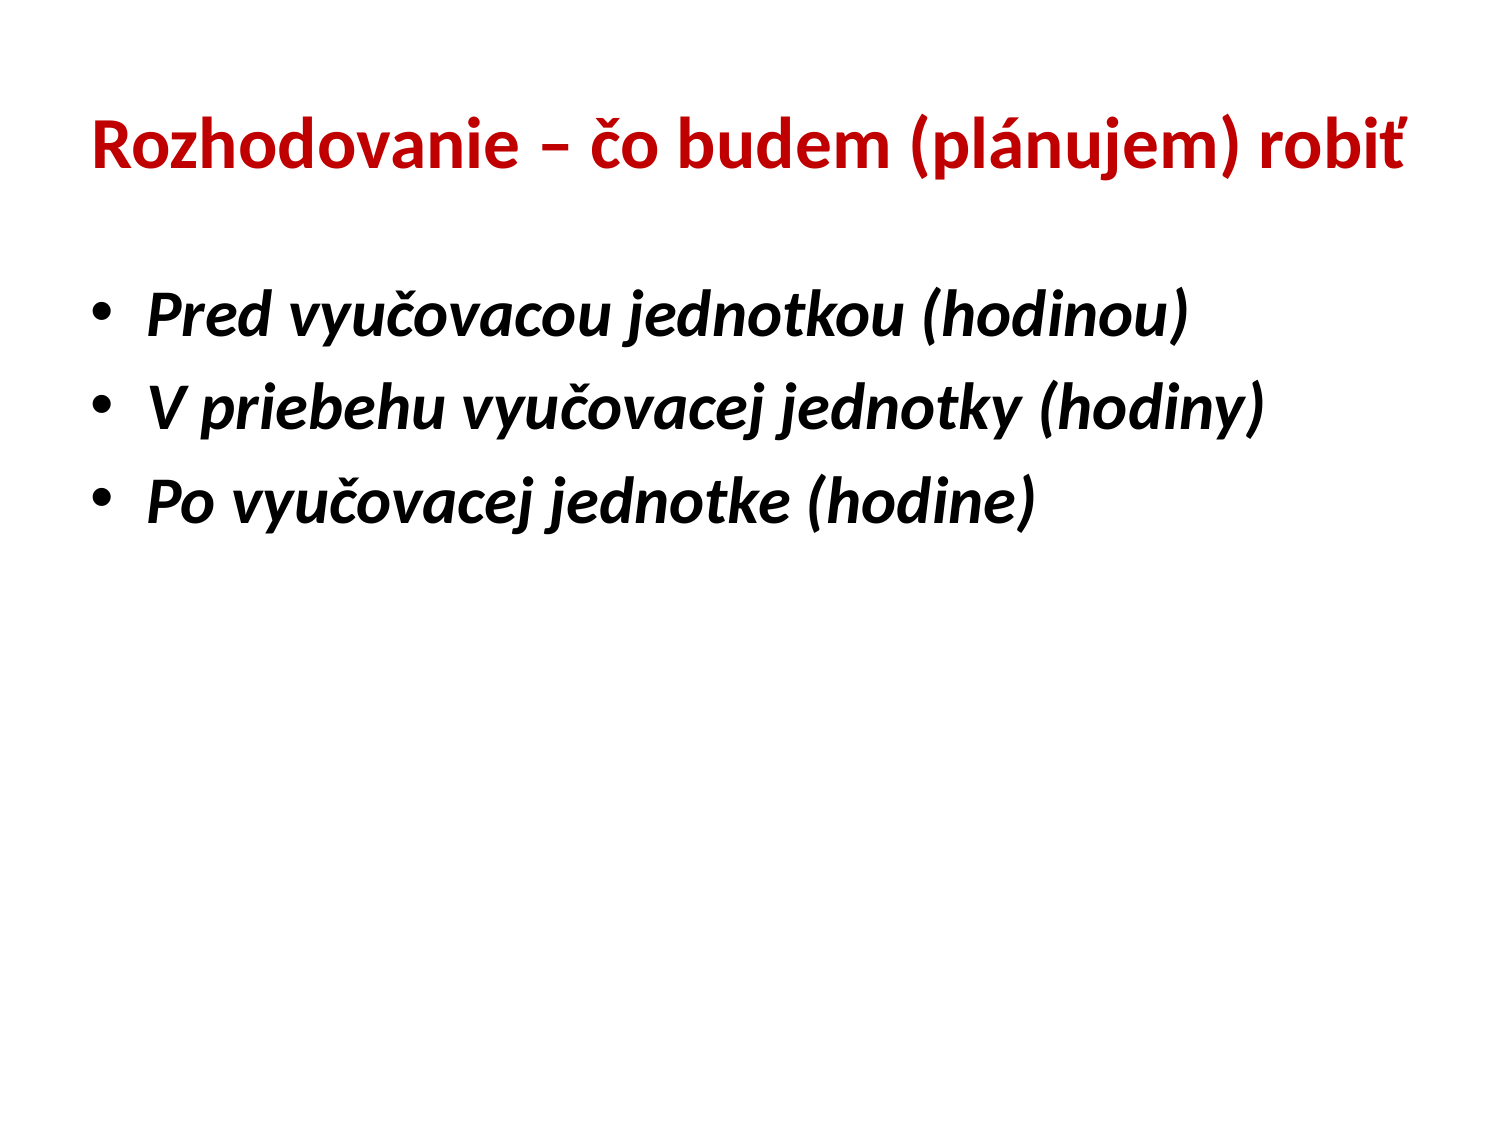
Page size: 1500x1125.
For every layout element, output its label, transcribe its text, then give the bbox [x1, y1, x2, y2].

list Pred vyučovacou jednotkou (hodinou) V priebehu vyučovacej jednotky (hodiny) Po vyučovacej jednotke (hodine) [75, 262, 1425, 1005]
title Rozhodovanie – čo budem (plánujem) robiť [75, 45, 1425, 233]
